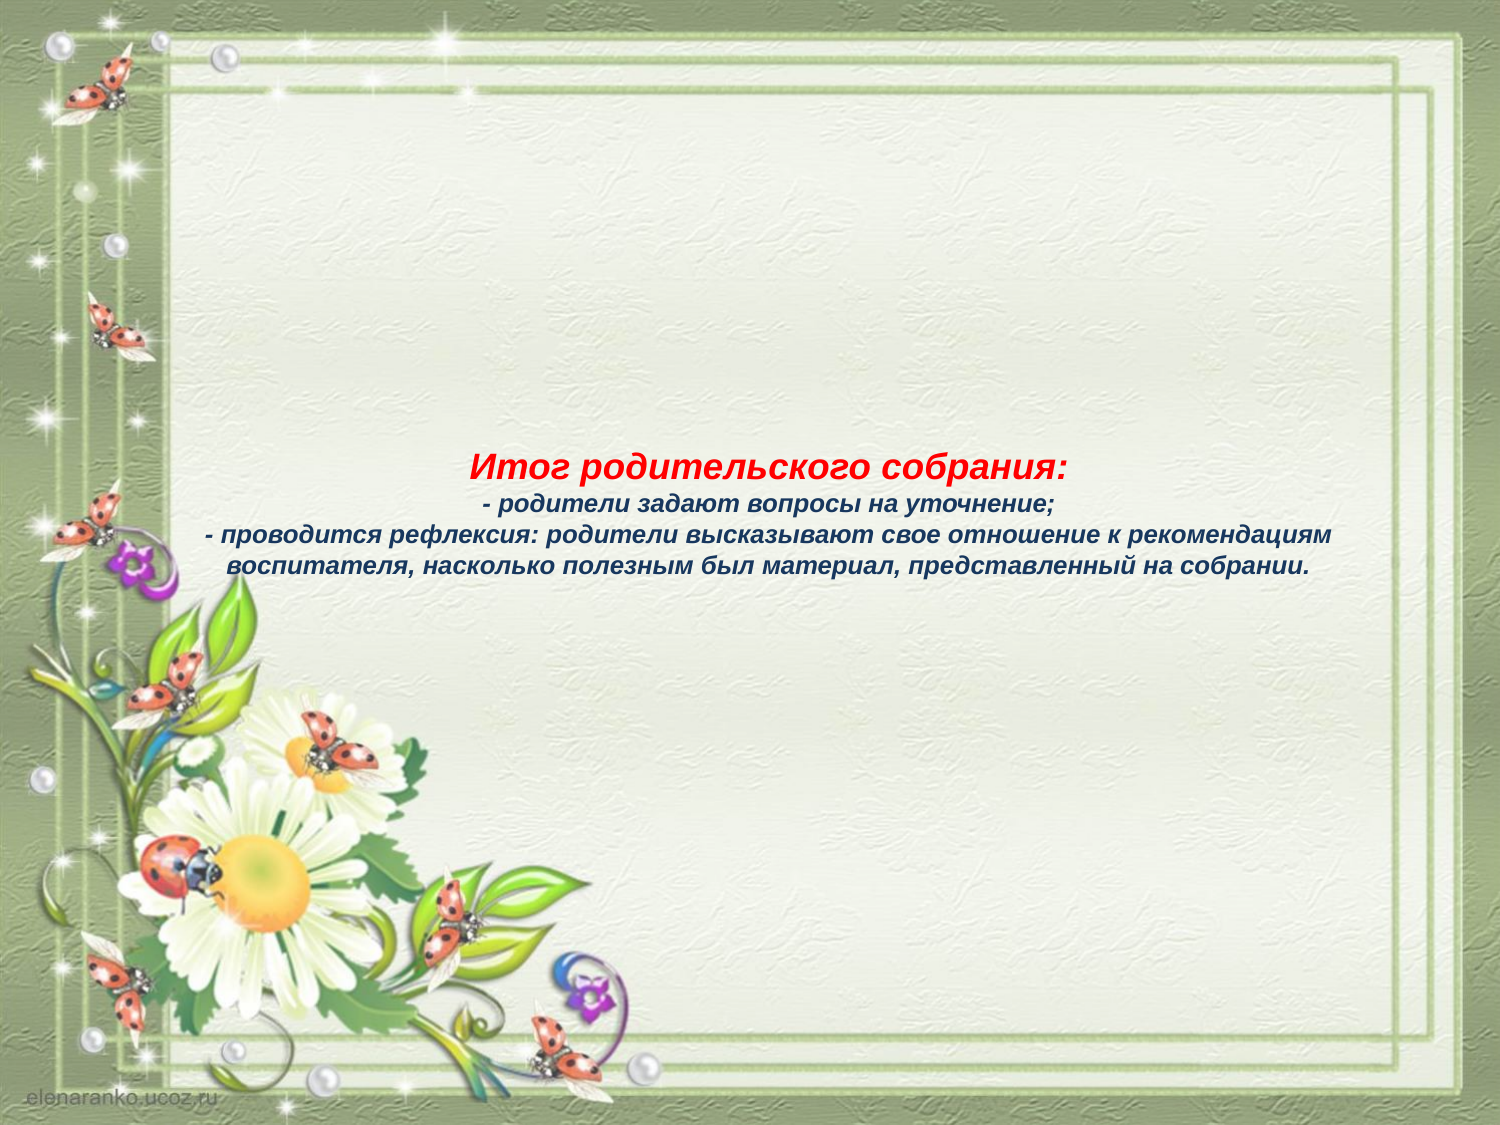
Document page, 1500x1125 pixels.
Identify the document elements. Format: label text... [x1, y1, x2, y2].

title Итог родительского собрания: - родители задают вопросы на уточнение; - проводится рефлексия: родители высказывают свое отношение к рекомендациям воспитателя, насколько полезным был материал, представленный на собрании. [147, 432, 1392, 621]
